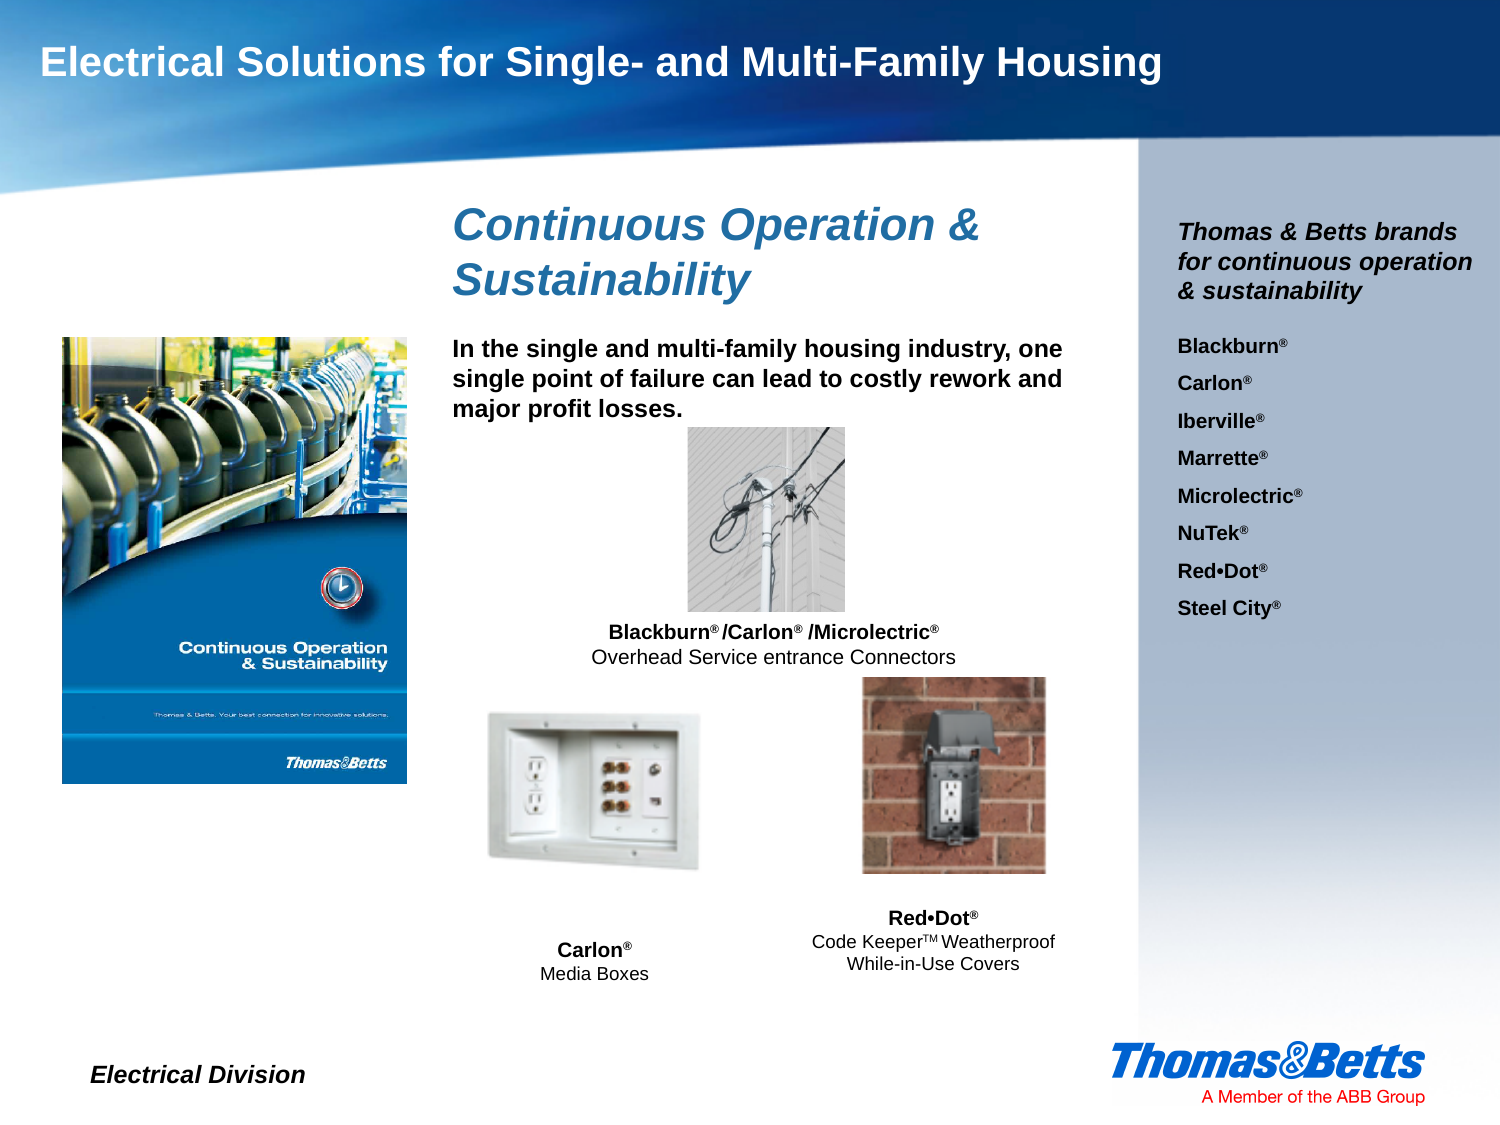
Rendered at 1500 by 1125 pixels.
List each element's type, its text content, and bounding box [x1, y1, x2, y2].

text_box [62, 337, 408, 784]
list Thomas & Betts brands for continuous operation & sustainability [1162, 162, 1500, 313]
picture [0, 0, 1500, 1125]
text_box Blackburn® /Carlon® /Microlectric® Overhead Service entrance Connectors [576, 611, 971, 677]
list In the single and multi-family housing industry, one single point of failure can lead to costly rework and major profit losses. [437, 324, 1138, 1000]
text_box Carlon® Media Boxes [415, 928, 774, 991]
title Continuous Operation & Sustainability [437, 162, 1138, 313]
text_box Red•Dot® Code KeeperTM Weatherproof While-in-Use Covers [749, 897, 1117, 982]
list Blackburn® Carlon® Iberville® Marrette® Microlectric® NuTek® Red•Dot® Steel City® [1162, 324, 1482, 1000]
